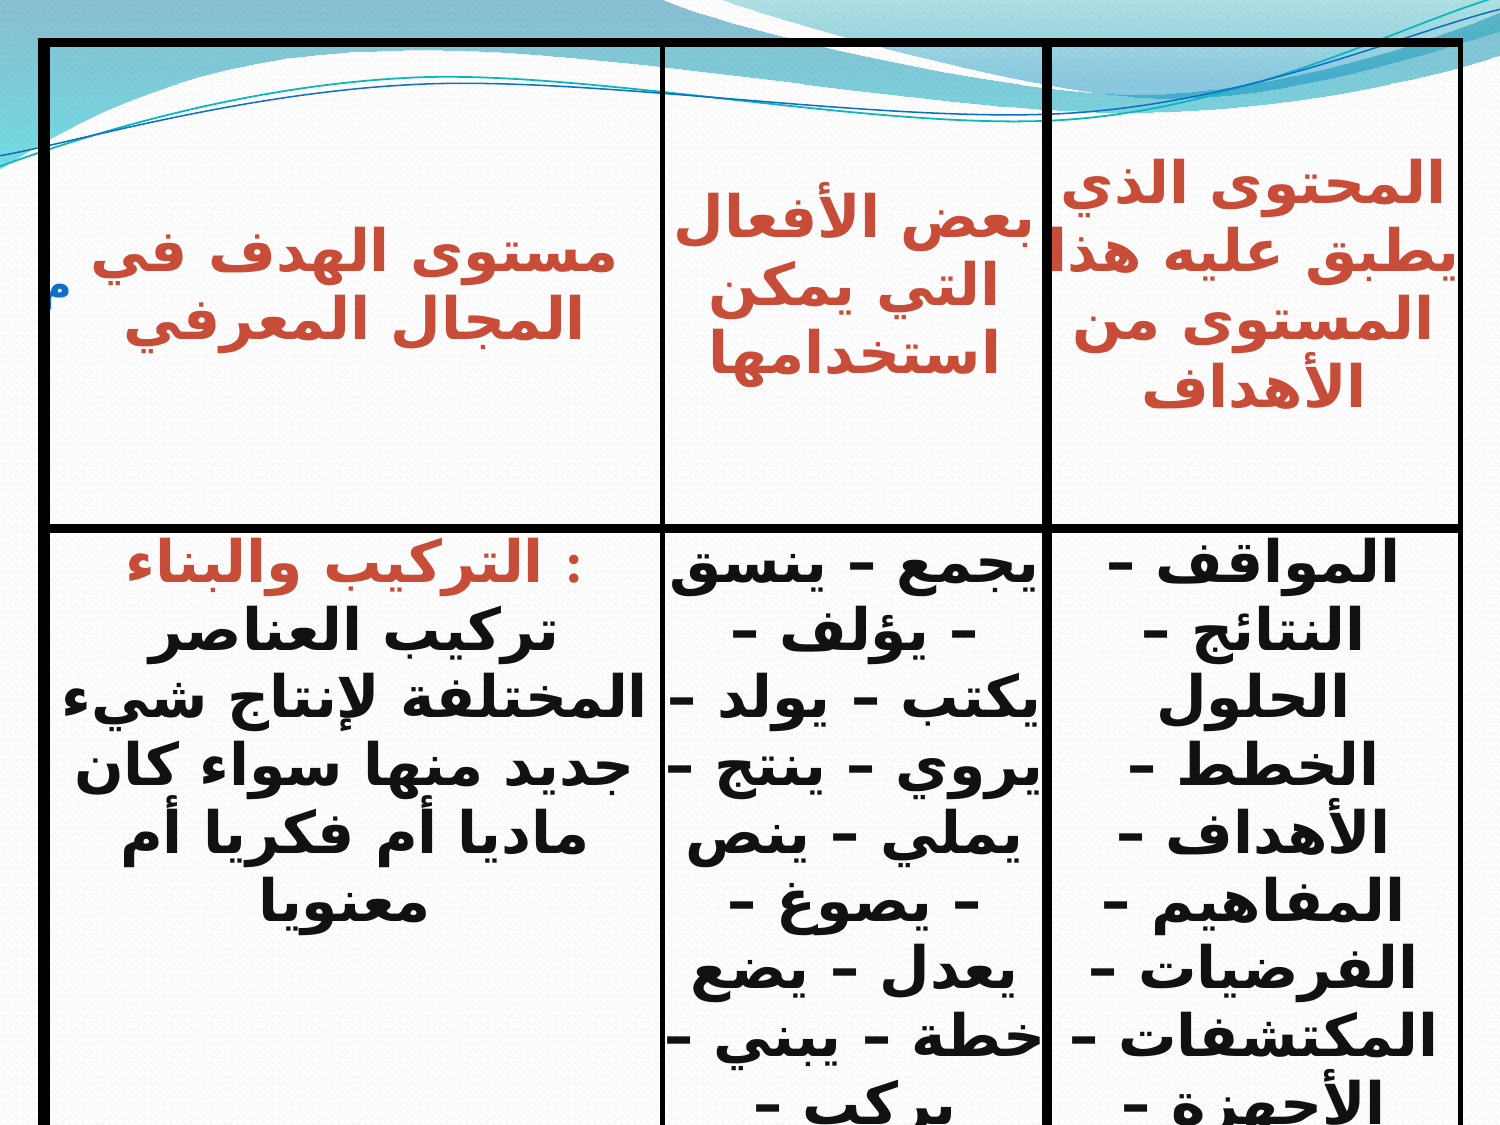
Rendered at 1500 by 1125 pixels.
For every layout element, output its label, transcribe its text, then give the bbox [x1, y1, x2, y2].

table_cell التركيب والبناء : تركيب العناصر المختلفة لإنتاج شيء جديد منها سواء كان ماديا أم فكريا أم معنويا [50, 533, 660, 1125]
table_header المحتوى الذي يطبق عليه هذا المستوى من الأهداف [1052, 47, 1458, 524]
table_header بعض الأفعال التي يمكن استخدامها [665, 47, 1042, 524]
table_cell المواقف – النتائج – الحلول الخطط – الأهداف – المفاهيم – الفرضيات – المكتشفات – الأجهزة – الآراء – القصائد [1052, 533, 1458, 1125]
table_header مستوى الهدف في المجال المعرفي [50, 47, 660, 524]
table_cell يجمع – ينسق – يؤلف – يكتب – يولد – يروي – ينتج – يملي – ينص – يصوغ – يعدل – يضع خطة – يبني – يركب – يصمم – يجمع – يقترح – يشتق – تعميما [665, 533, 1042, 1125]
